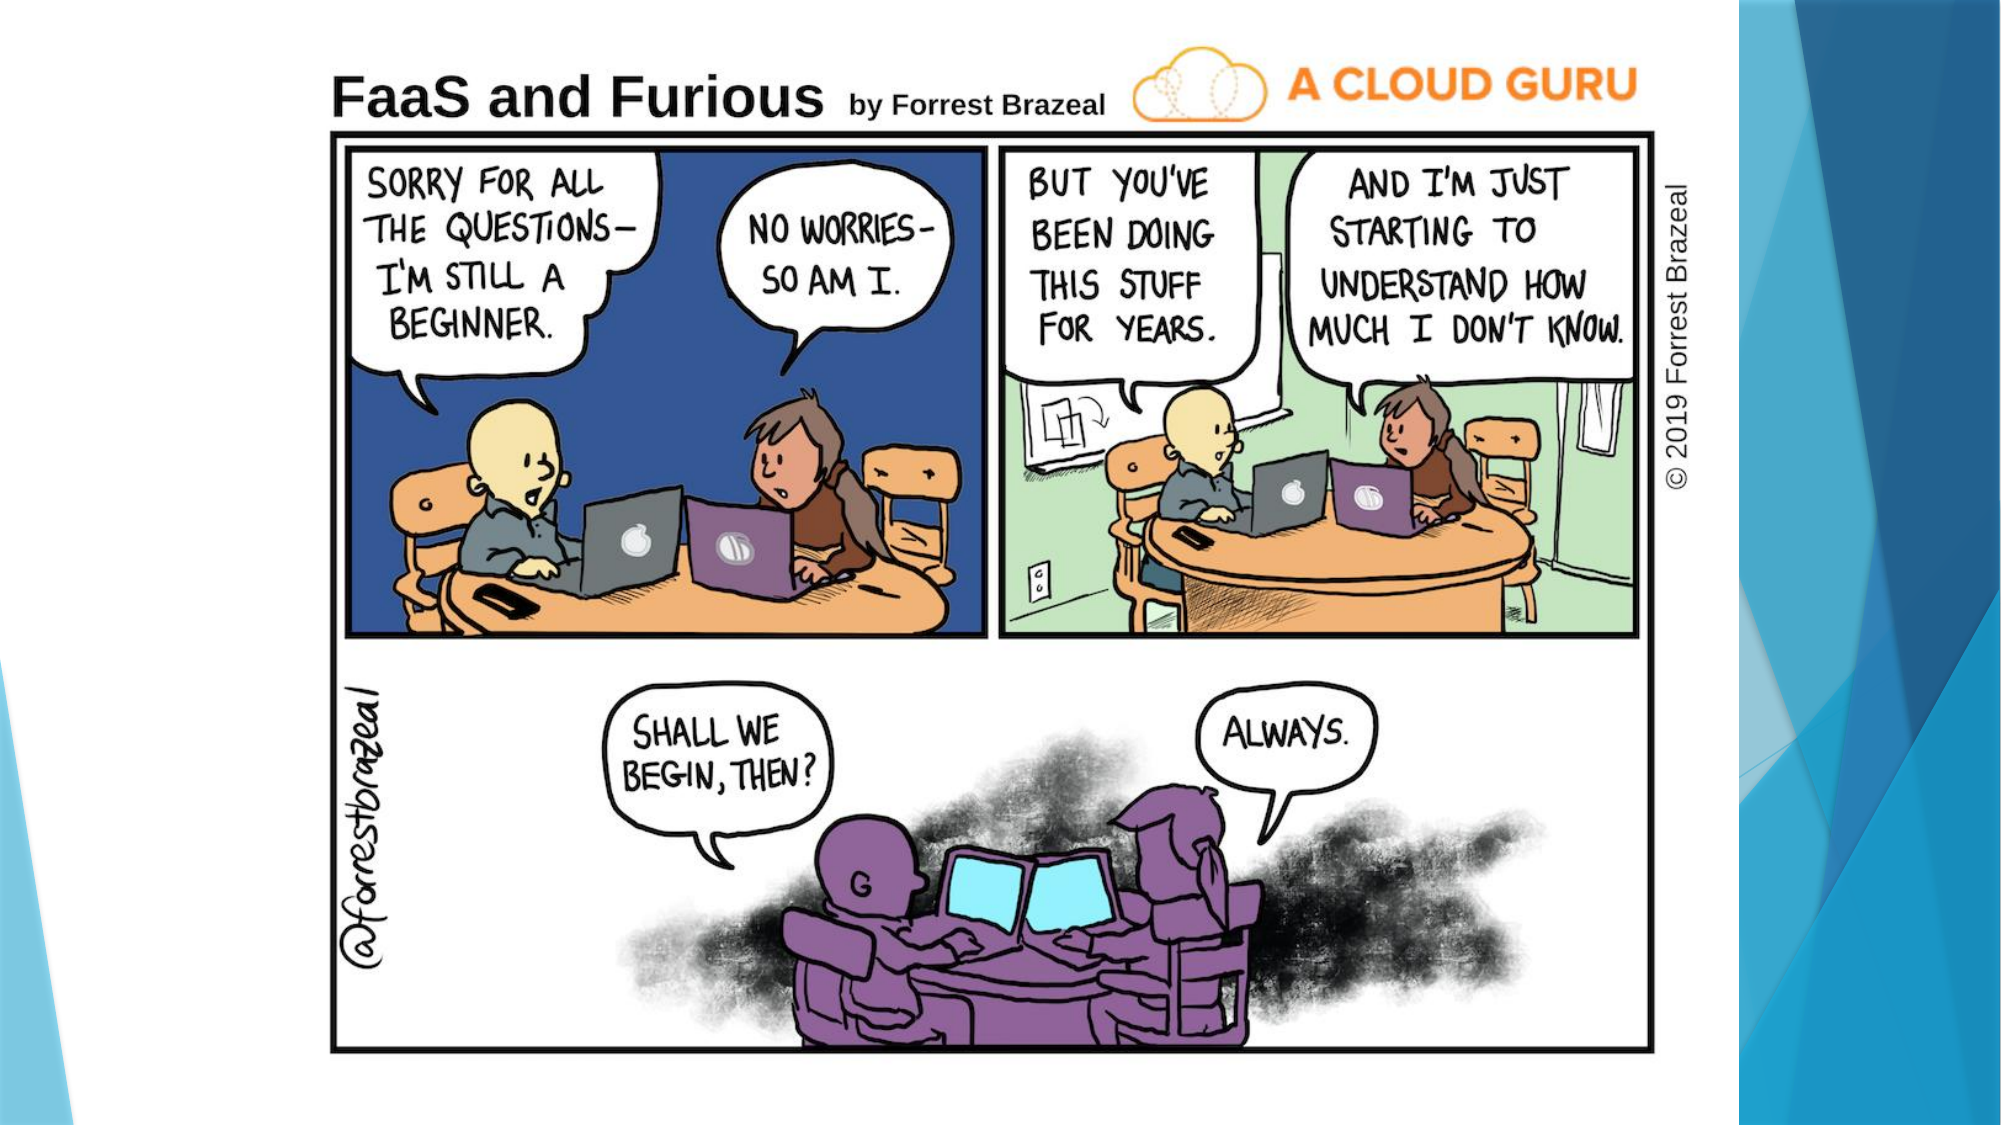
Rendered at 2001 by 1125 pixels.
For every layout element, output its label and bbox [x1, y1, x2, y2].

picture [260, 0, 1739, 1125]
